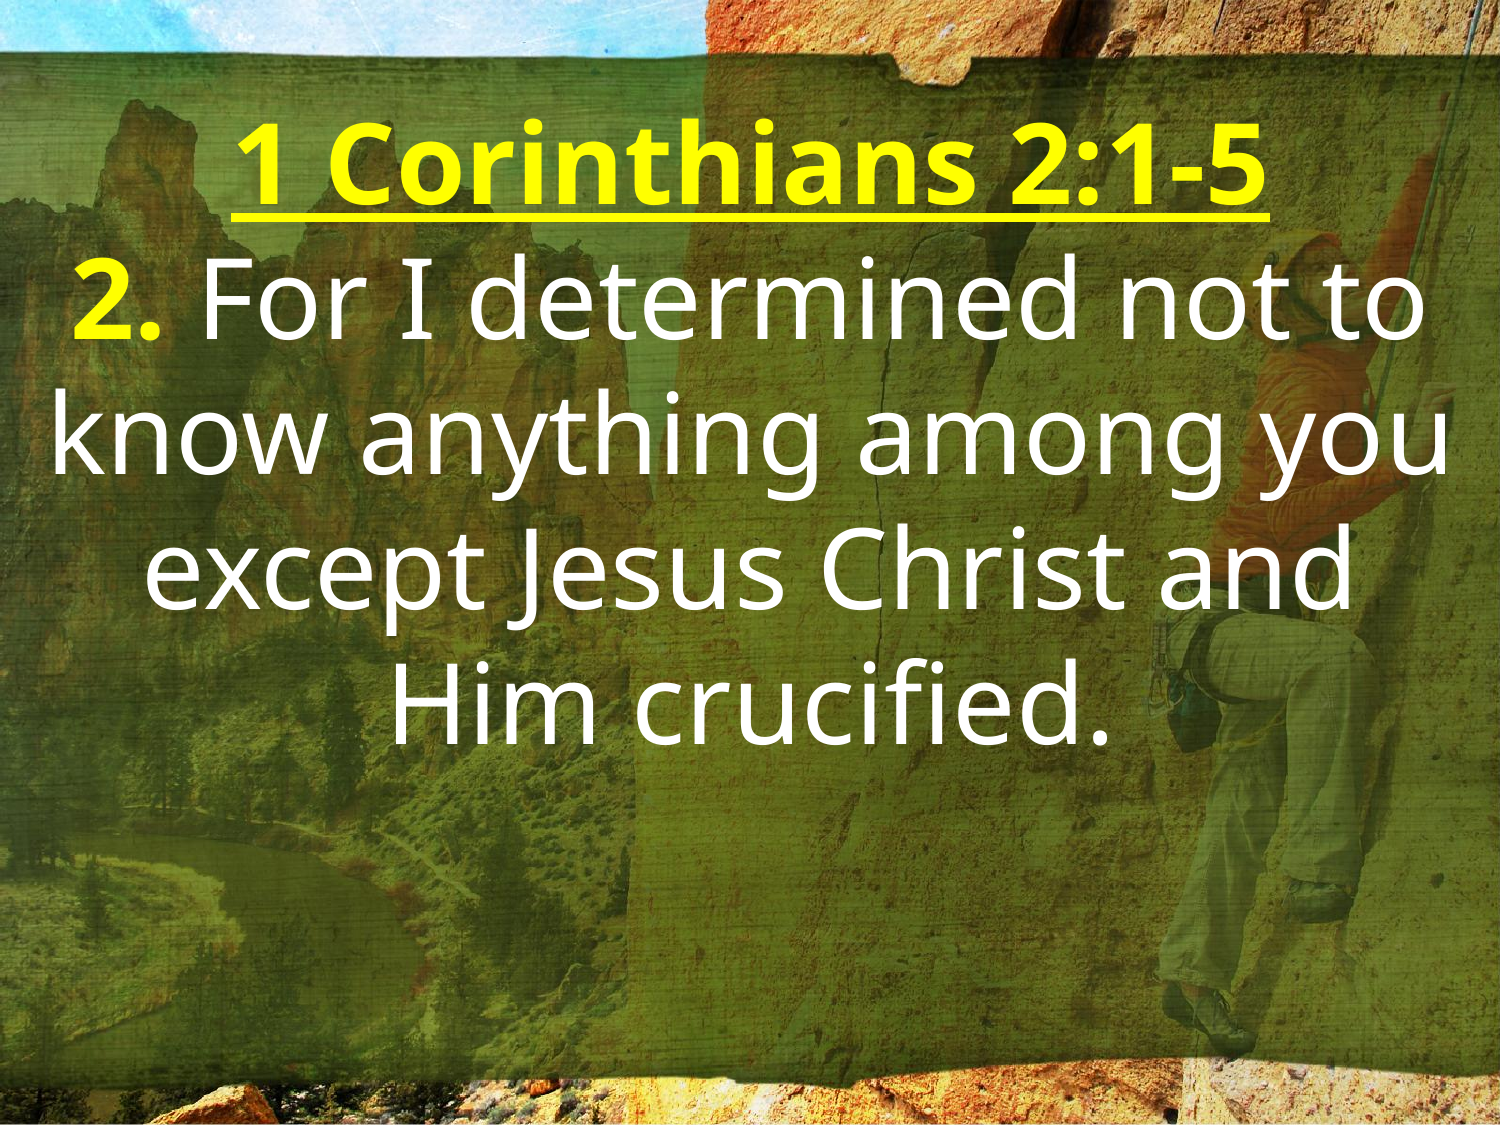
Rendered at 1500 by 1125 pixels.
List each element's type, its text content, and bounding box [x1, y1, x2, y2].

picture [0, 0, 1500, 1125]
text_box 1 Corinthians 2:1-5 2. For I determined not to know anything among you except Jesus Christ and Him crucified. [14, 85, 1487, 775]
